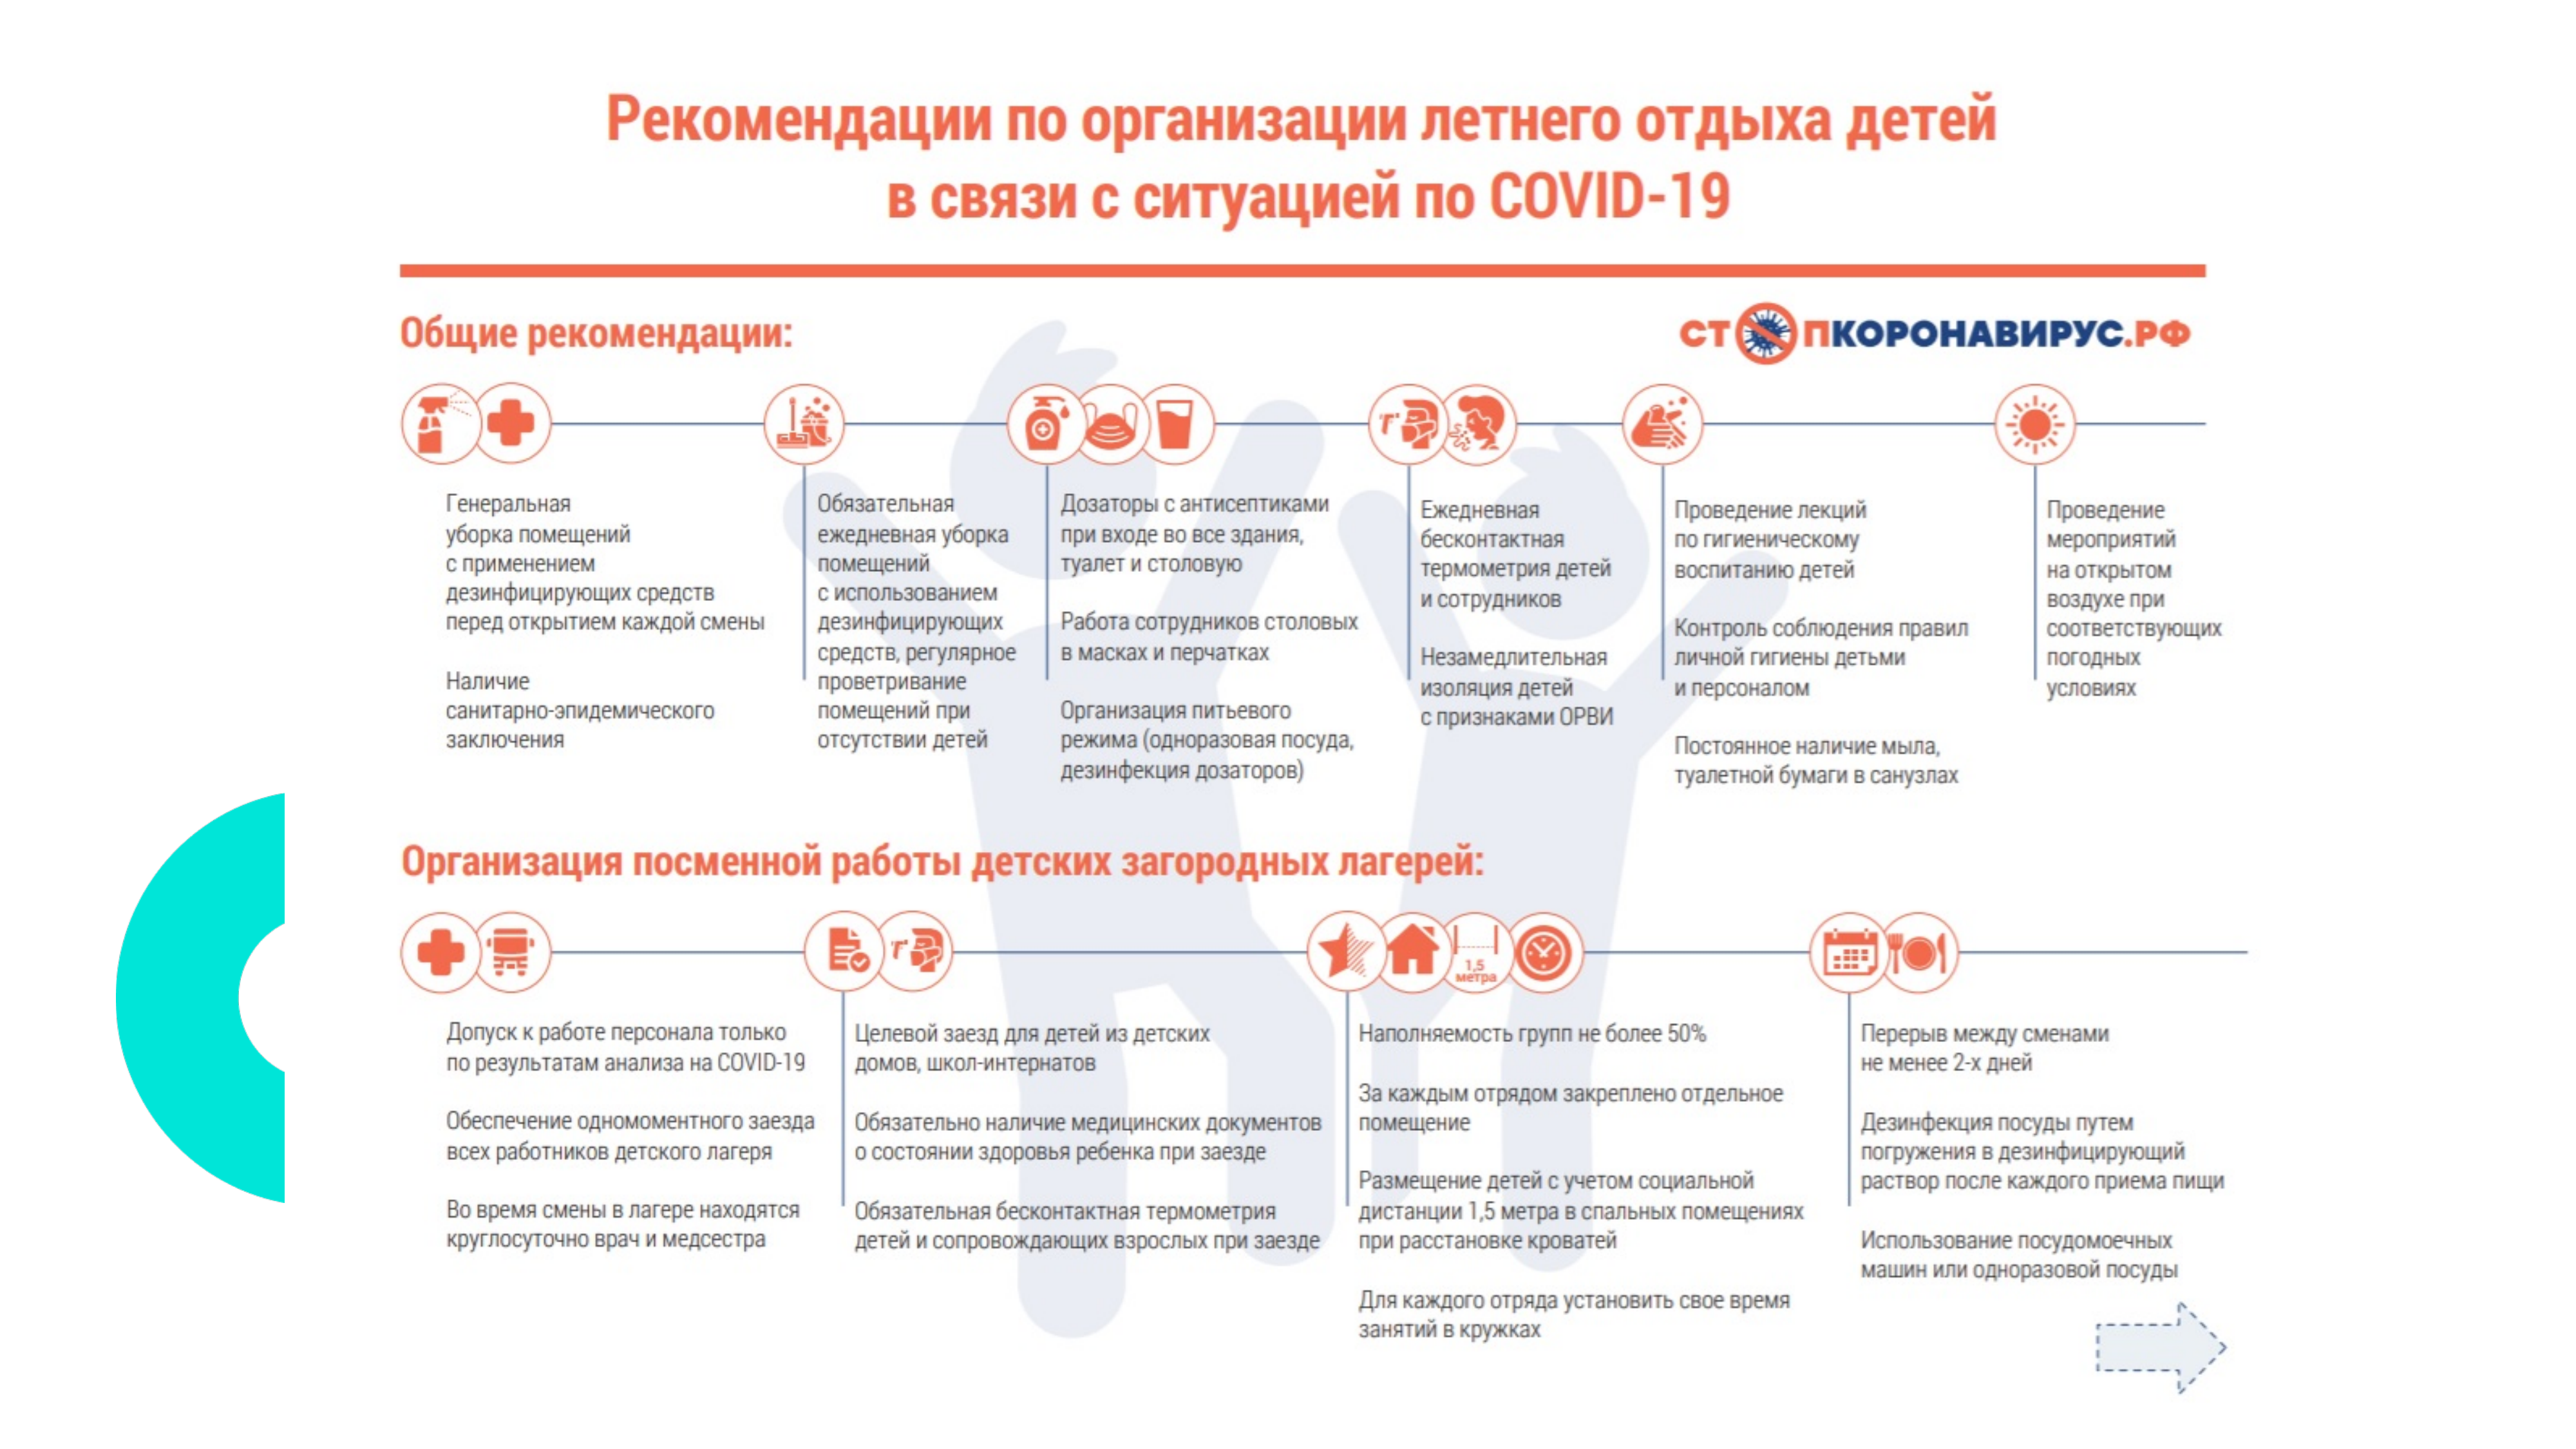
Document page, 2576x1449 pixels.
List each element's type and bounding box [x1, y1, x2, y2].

picture [116, 793, 285, 1203]
picture [321, 32, 2285, 1414]
